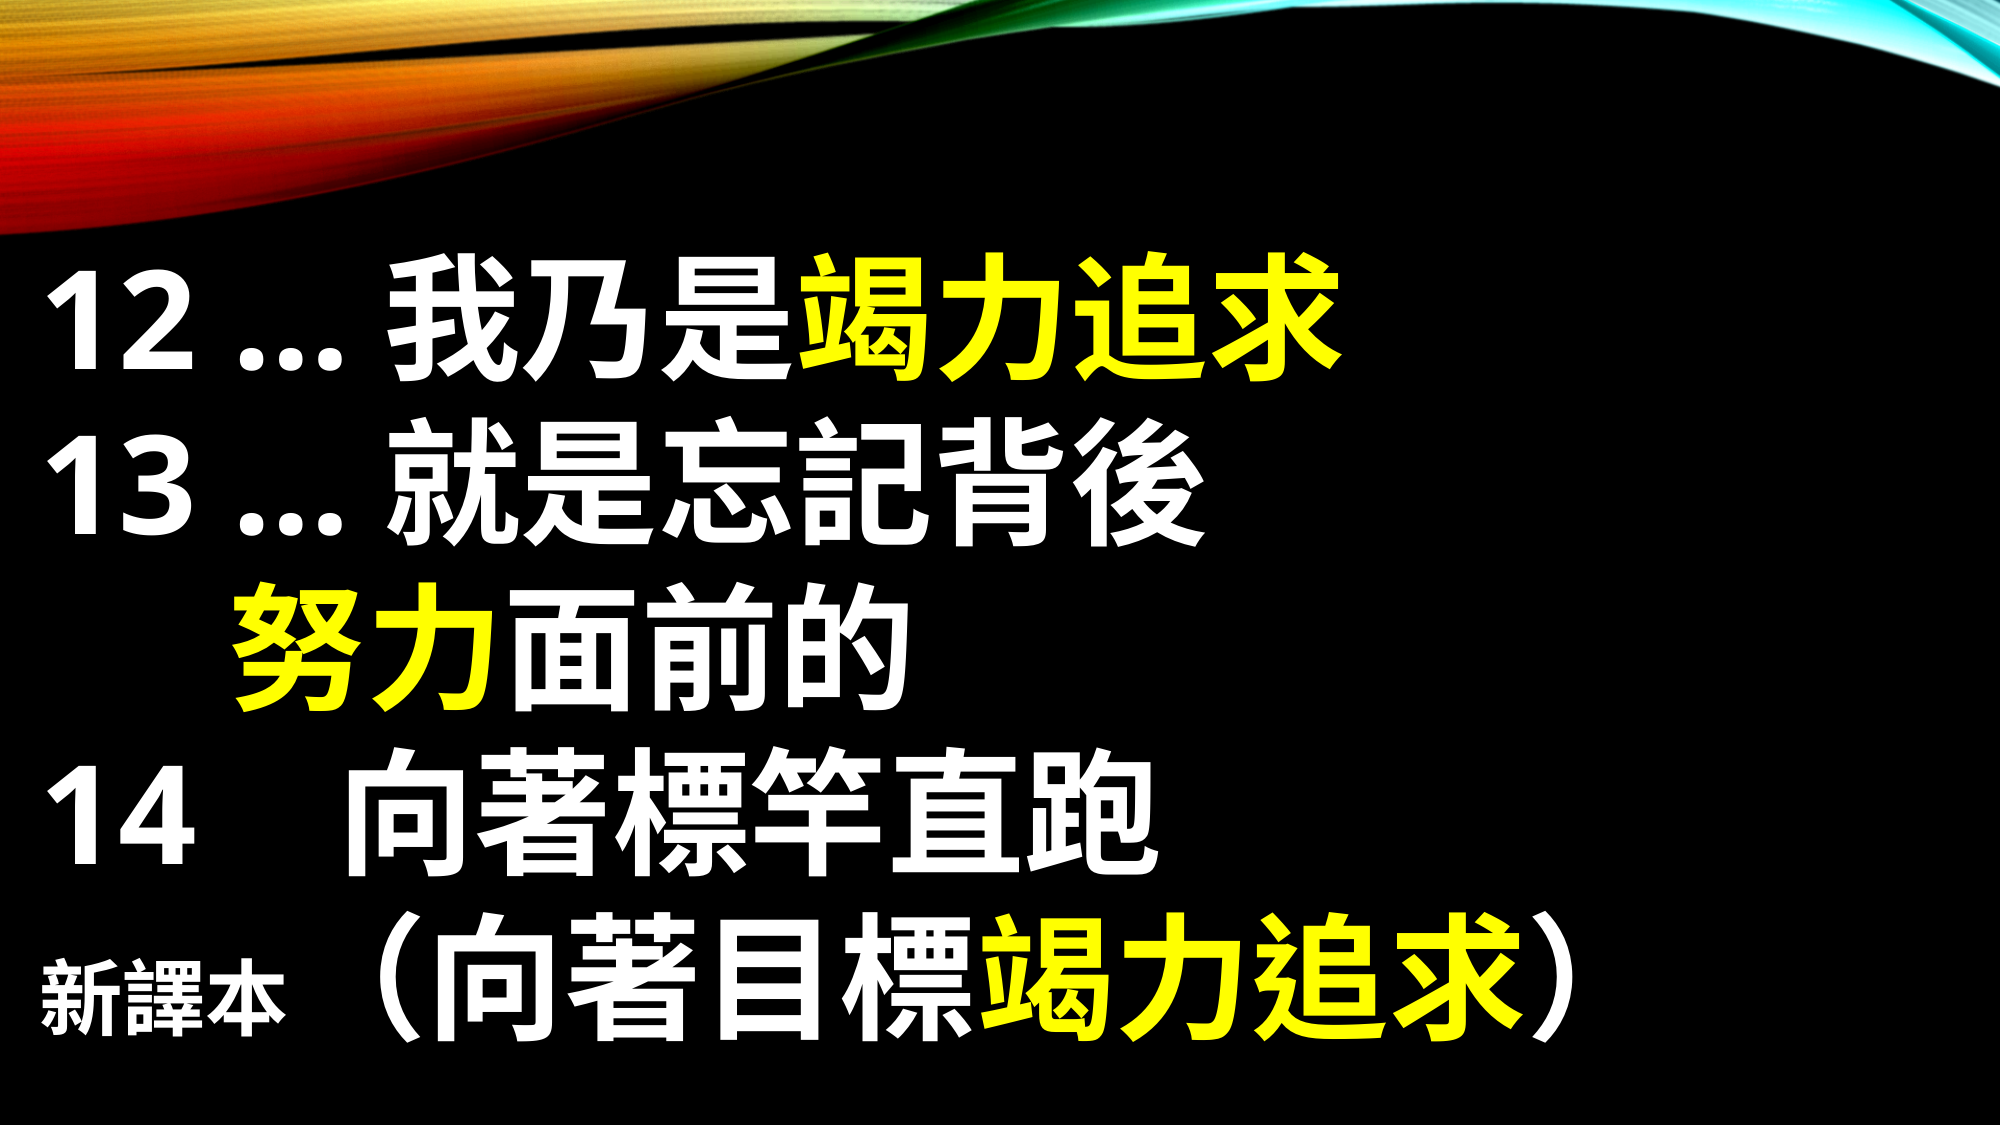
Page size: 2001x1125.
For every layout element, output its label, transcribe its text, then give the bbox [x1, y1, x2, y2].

picture [0, 0, 2000, 237]
text_box 12 …我乃是竭力追求 13 …就是忘記背後 努力面前的 14 向著標竿直跑 新譯本（向著目標竭力追求） [24, 224, 1975, 1065]
